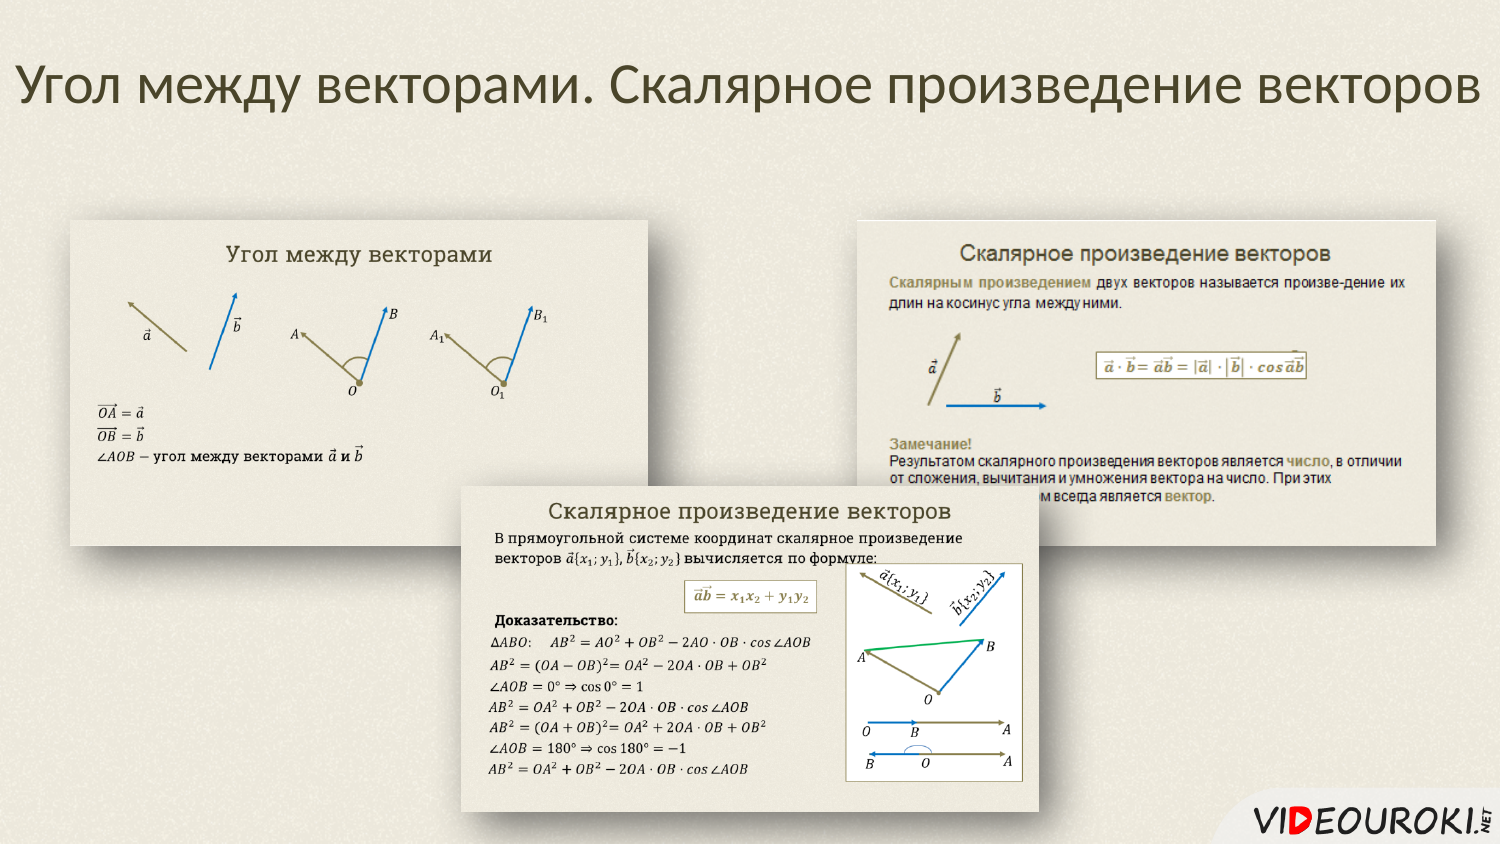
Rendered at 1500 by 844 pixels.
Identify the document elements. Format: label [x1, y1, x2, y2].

picture [0, 0, 1500, 844]
text_box [1210, 787, 1500, 844]
